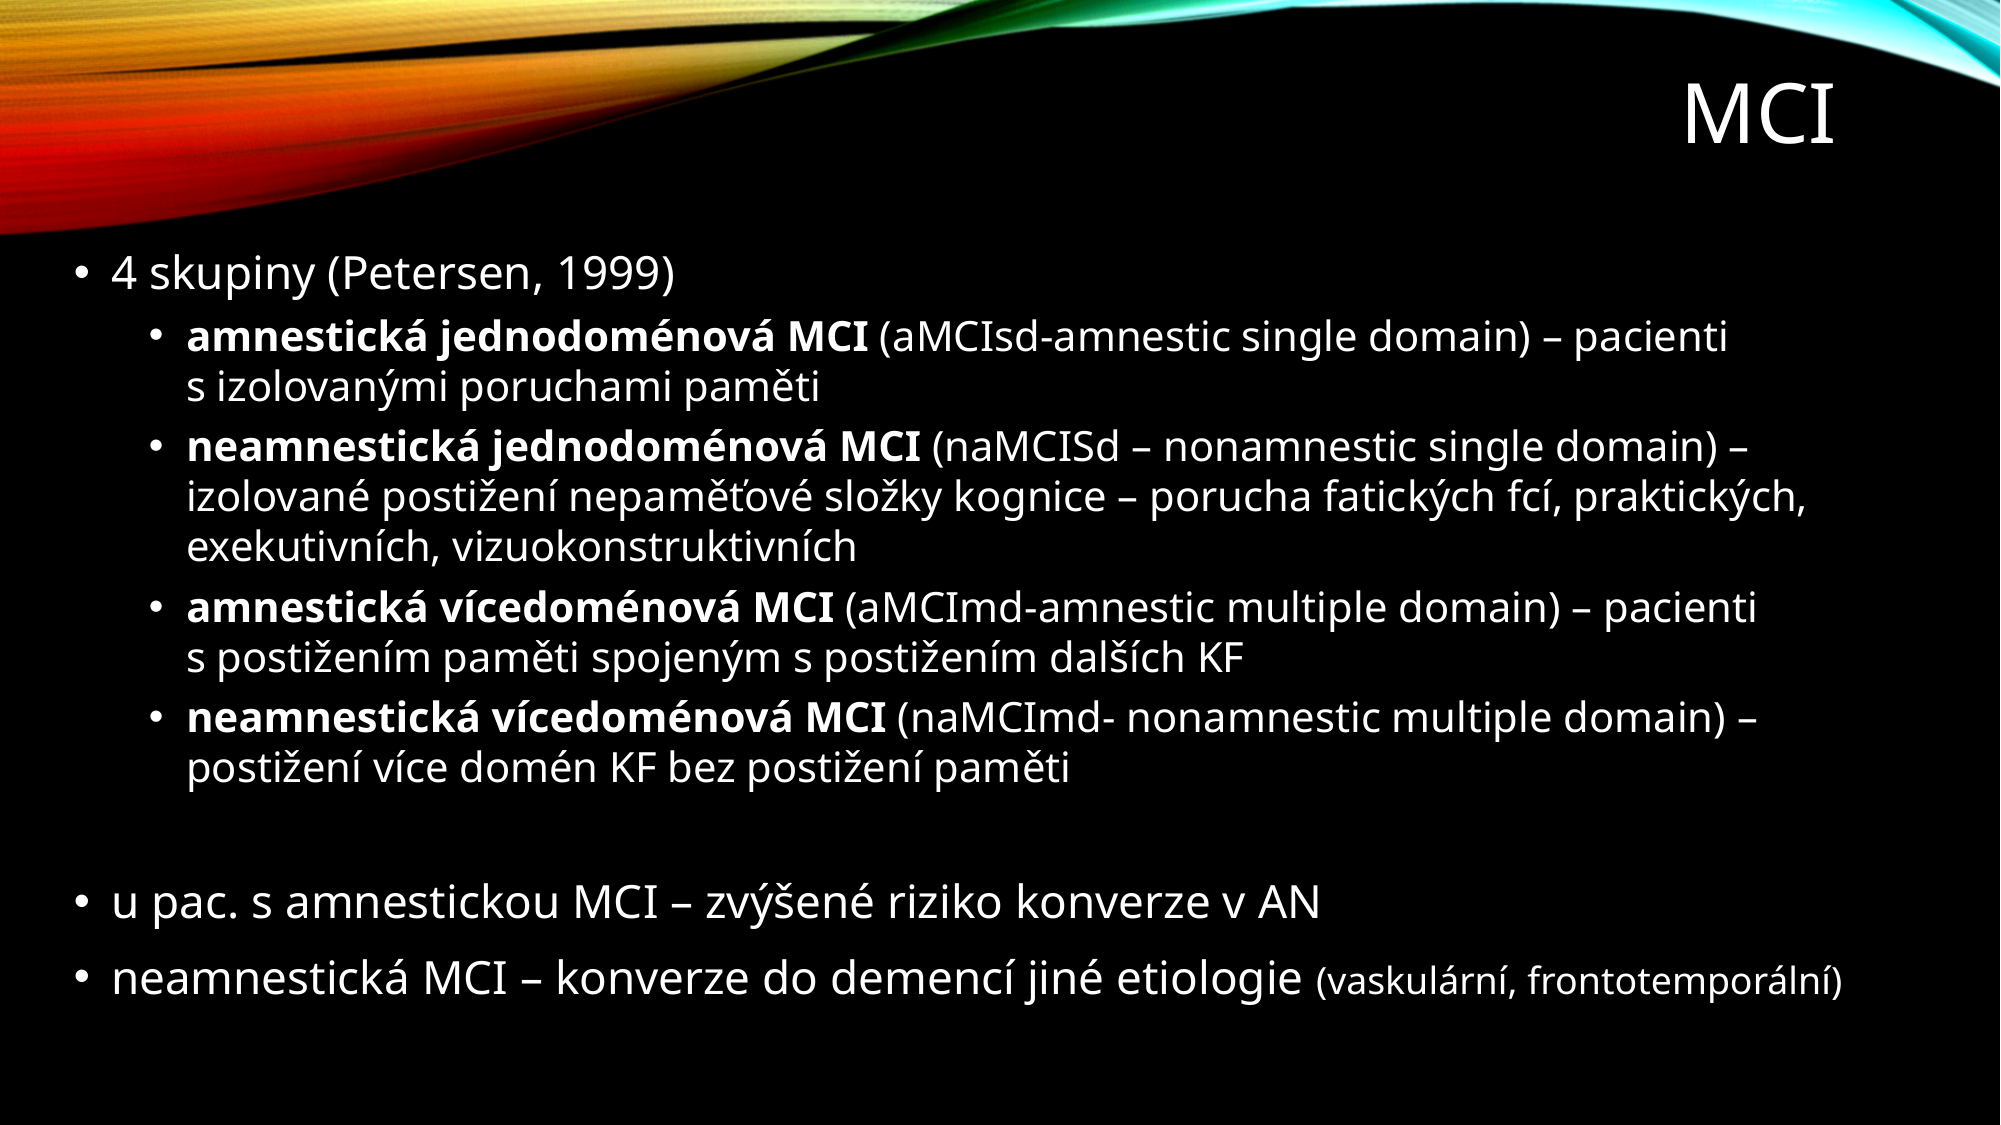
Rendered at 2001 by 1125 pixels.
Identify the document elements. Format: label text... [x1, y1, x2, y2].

list 4 skupiny (Petersen, 1999) amnestická jednodoménová MCI (aMCIsd-amnestic single domain) – pacienti s izolovanými poruchami paměti neamnestická jednodoménová MCI (naMCISd – nonamnestic single domain) – izolované postižení nepaměťové složky kognice – porucha fatických fcí, praktických, exekutivních, vizuokonstruktivních amnestická vícedoménová MCI (aMCImd-amnestic multiple domain) – pacienti s postižením paměti spojeným s postižením dalších KF neamnestická vícedoménová MCI (naMCImd- nonamnestic multiple domain) – postižení více domén KF bez postižení paměti u pac. s amnestickou MCI – zvýšené riziko konverze v AN neamnestická MCI – konverze do demencí jiné etiologie (vaskulární, frontotemporální) [58, 236, 1941, 1068]
title MCI [439, 10, 1852, 224]
picture [0, 0, 2000, 237]
